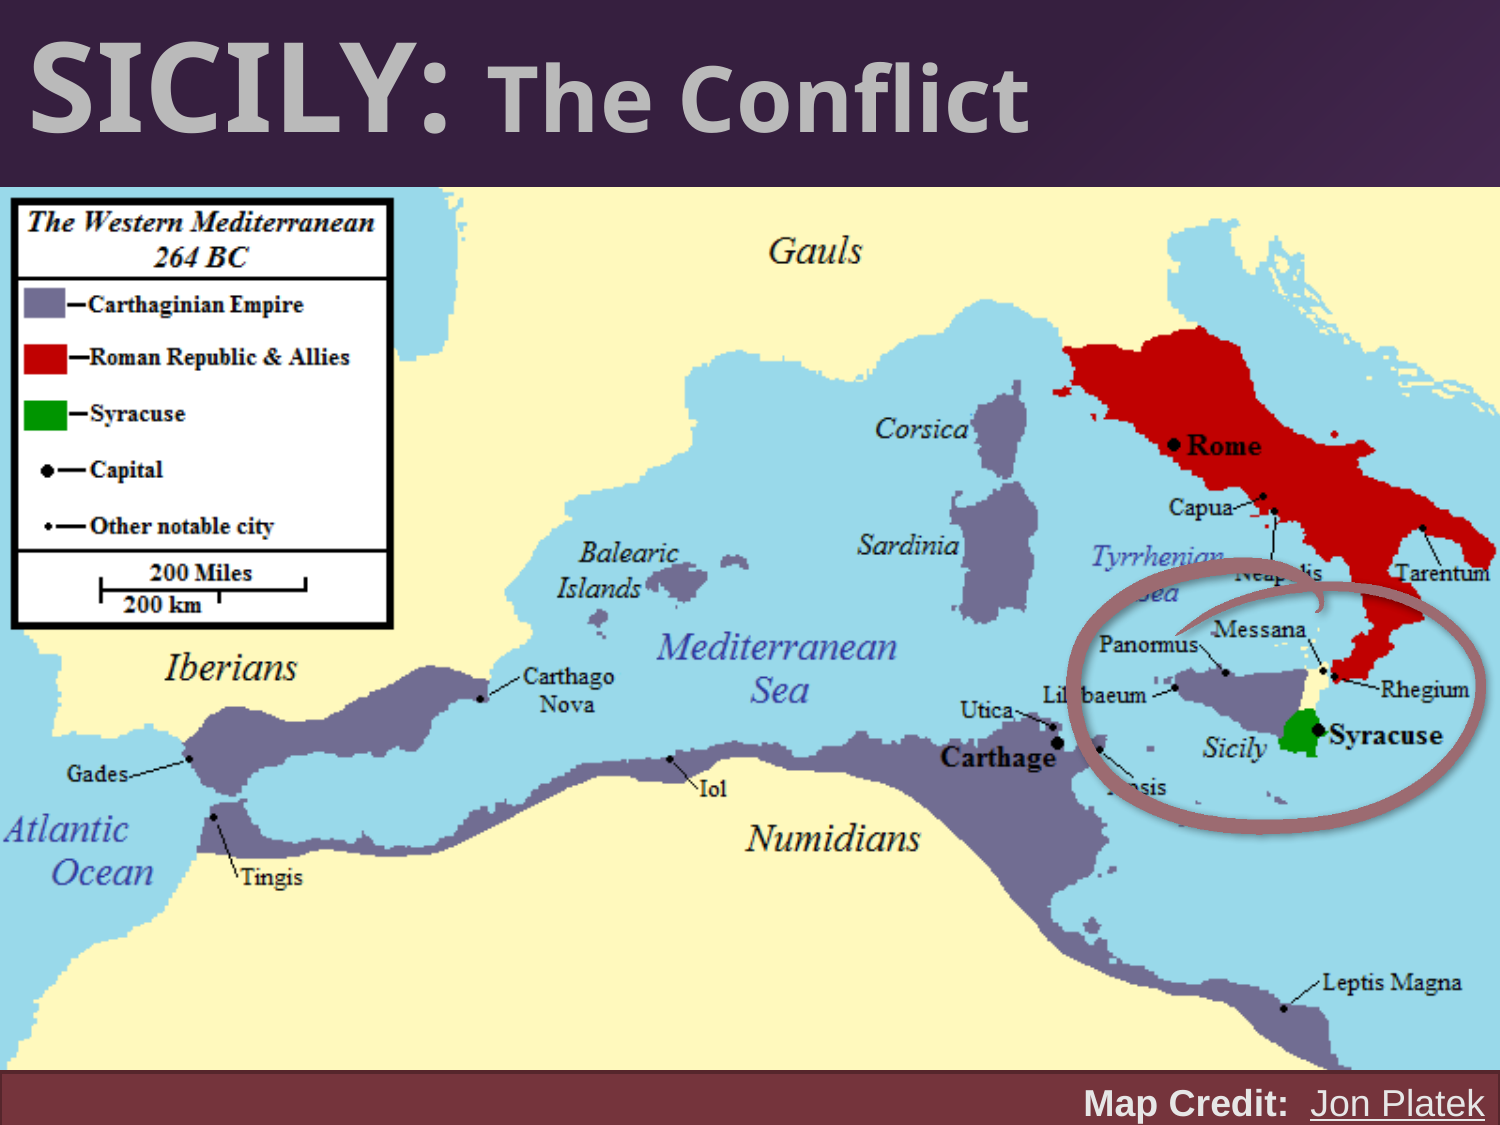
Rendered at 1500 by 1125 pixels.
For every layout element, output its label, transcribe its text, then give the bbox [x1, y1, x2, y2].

text_box Map Credit: Jon Platek [0, 1082, 1500, 1125]
picture [0, 187, 1500, 1076]
text_box SICILY: The Conflict [12, 0, 1475, 185]
